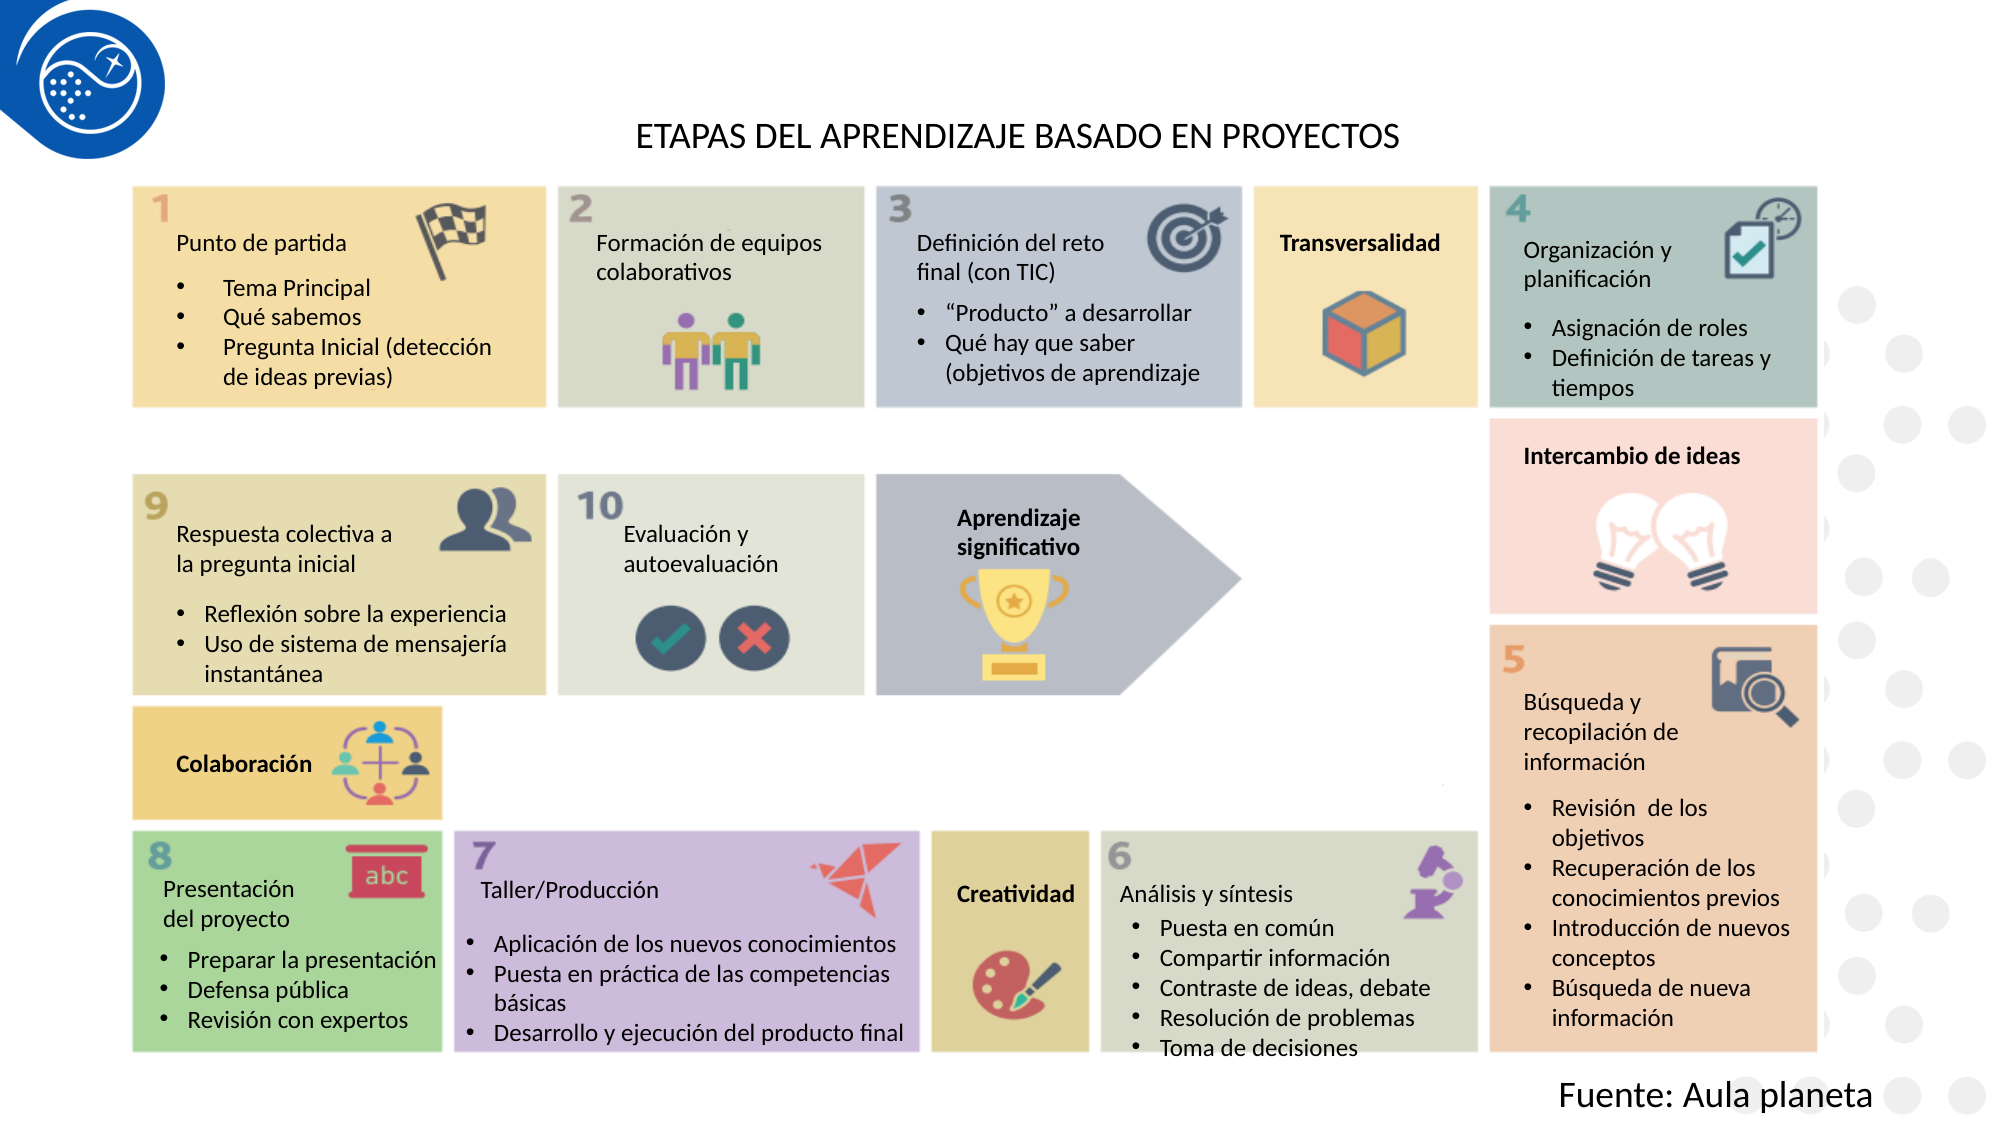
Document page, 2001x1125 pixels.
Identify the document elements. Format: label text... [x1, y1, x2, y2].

picture [0, 0, 2001, 1125]
text_box Fuente: Aula planeta [1543, 1062, 1909, 1123]
text_box ETAPAS DEL APRENDIZAJE BASADO EN PROYECTOS [620, 103, 1567, 164]
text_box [127, 180, 1824, 1060]
